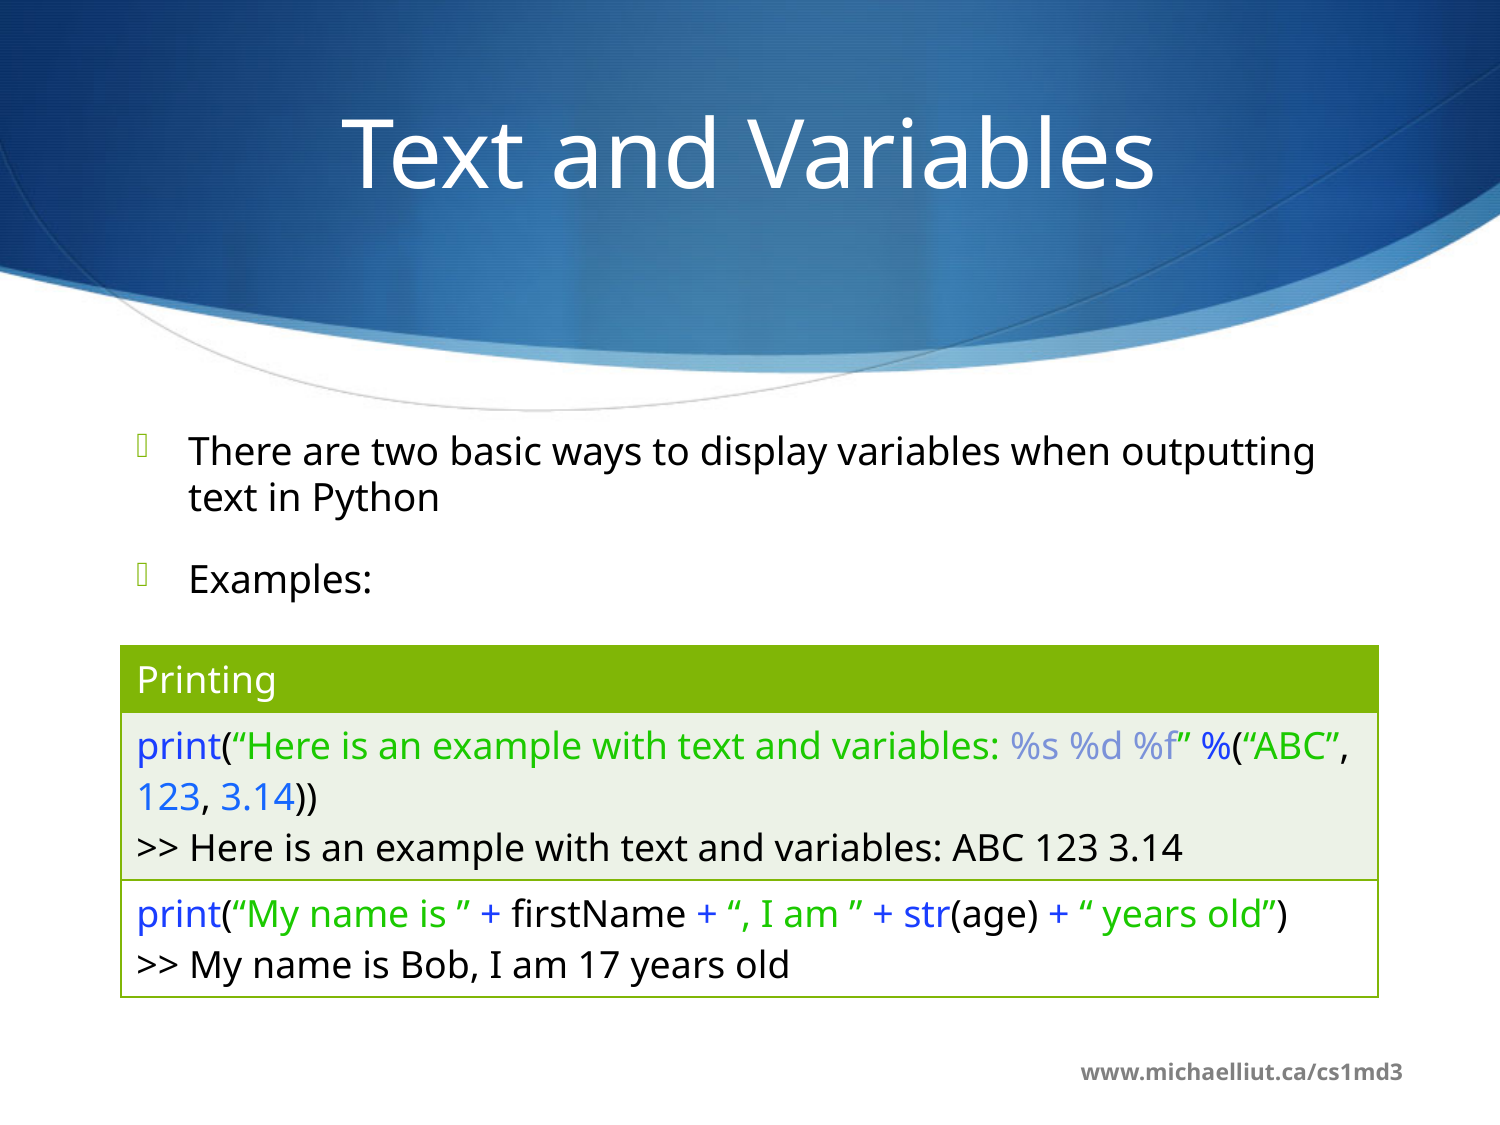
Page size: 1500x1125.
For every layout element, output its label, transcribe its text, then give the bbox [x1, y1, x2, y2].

table_cell print(“Here is an example with text and variables: %s %d %f” %(“ABC”, 123, 3.14)) >> Here is an example with text and variables: ABC 123 3.14 [122, 713, 1377, 879]
picture [0, 0, 1500, 1125]
list There are two basic ways to display variables when outputting text in Python Examples: [121, 418, 1379, 611]
footer www.michaelliut.ca/cs1md3 [949, 1042, 1425, 1103]
table_cell print(“My name is ” + firstName + “, I am ” + str(age) + “ years old”) >> My name is Bob, I am 17 years old [122, 881, 1377, 996]
title Text and Variables [75, 56, 1425, 245]
table_header Printing [122, 647, 1377, 711]
